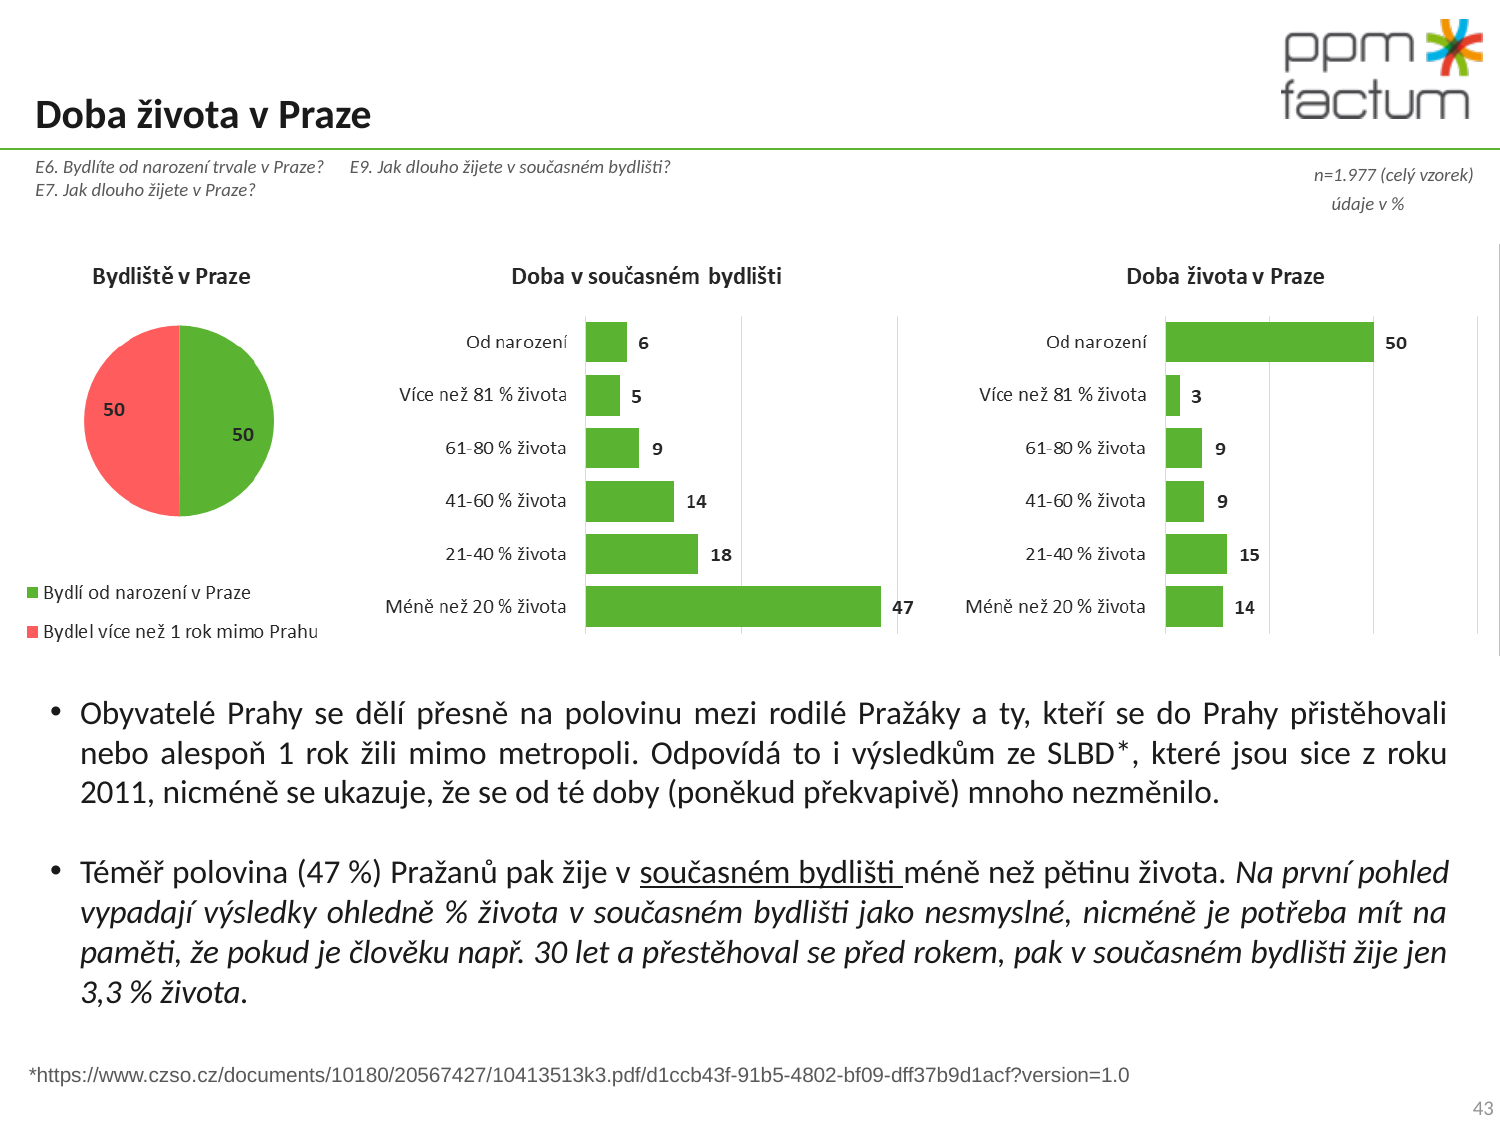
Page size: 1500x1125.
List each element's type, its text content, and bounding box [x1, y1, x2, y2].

text_box n=1.977 (celý vzorek) [1075, 154, 1489, 193]
text_box *https://www.czso.cz/documents/10180/20567427/10413513k3.pdf/d1ccb43f-91b5-4802-bf09-dff37b9d1acf?version=1.0 [13, 1053, 1302, 1094]
title Doba života v Praze [29, 19, 1270, 138]
picture [1281, 19, 1483, 119]
text_box údaje v % [1316, 184, 1494, 222]
picture [5, 243, 1500, 656]
slide_number 43 [1335, 1094, 1494, 1120]
list E6. Bydlíte od narození trvale v Praze? E9. Jak dlouho žijete v současném bydlišti? E7. Jak dlouho žijete v Praze? [29, 154, 1471, 226]
text_box Obyvatelé Prahy se dělí přesně na polovinu mezi rodilé Pražáky a ty, kteří se do Prahy přistěhovali nebo alespoň 1 rok žili mimo metropoli. Odpovídá to i výsledkům ze SLBD*, které jsou sice z roku 2011, nicméně se ukazuje, že se od té doby (poněkud překvapivě) mnoho nezměnilo. Téměř polovina (47 %) Pražanů pak žije v současném bydlišti méně než pětinu života. Na první pohled vypadají výsledky ohledně % života v současném bydlišti jako nesmyslné, nicméně je potřeba mít na paměti, že pokud je člověku např. 30 let a přestěhoval se před rokem, pak v současném bydlišti žije jen 3,3 % života. [35, 683, 1465, 1012]
